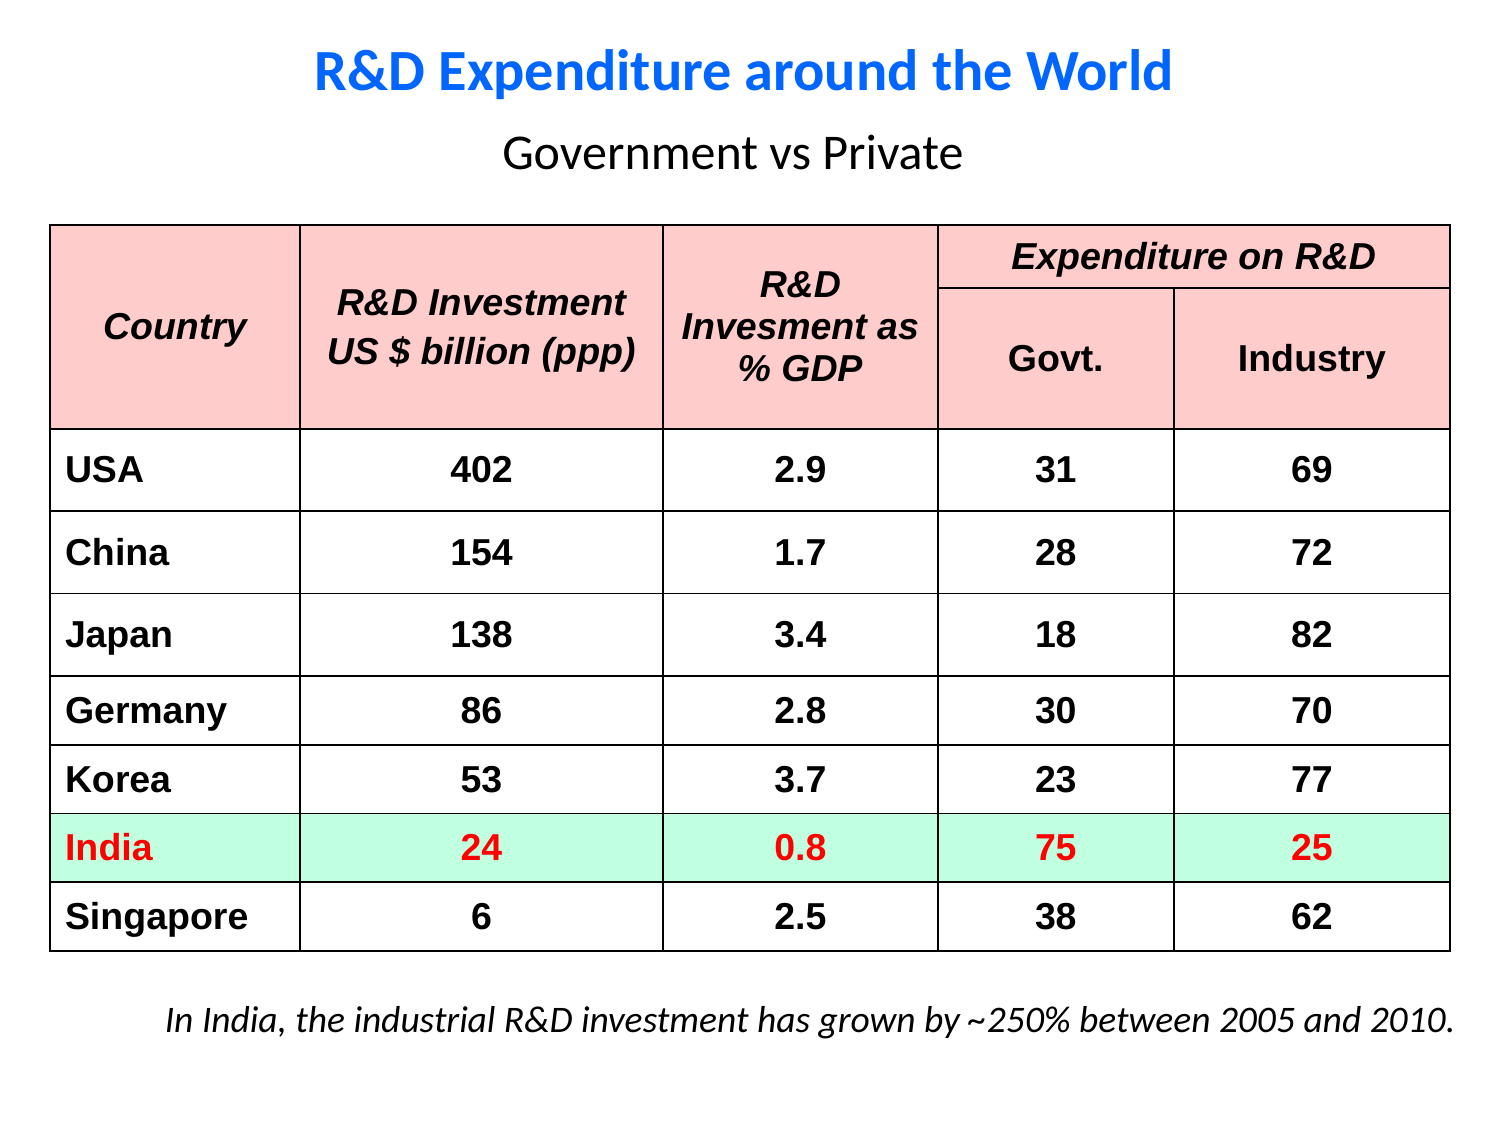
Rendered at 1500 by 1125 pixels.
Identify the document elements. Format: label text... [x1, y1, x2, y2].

table_cell 75 [939, 814, 1173, 881]
table_cell 154 [301, 512, 662, 593]
table_cell 18 [939, 594, 1173, 675]
table_header Expenditure on R&D [939, 226, 1449, 287]
table_cell 77 [1175, 746, 1449, 813]
table_cell 31 [939, 430, 1173, 510]
table_cell 23 [939, 746, 1173, 813]
table_cell India [51, 814, 299, 881]
table_cell Industry [1175, 289, 1449, 428]
table_cell Korea [51, 746, 299, 813]
table_cell 28 [939, 512, 1173, 593]
table_cell 138 [301, 594, 662, 675]
table_cell Germany [51, 677, 299, 744]
table_cell 0.8 [664, 814, 937, 881]
table_cell Japan [51, 594, 299, 675]
table_cell 1.7 [664, 512, 937, 593]
table_header Country [51, 226, 299, 428]
table_cell 2.5 [664, 883, 937, 950]
table_cell 82 [1175, 594, 1449, 675]
table_cell 3.4 [664, 594, 937, 675]
table_cell 3.7 [664, 746, 937, 813]
table_cell 30 [939, 677, 1173, 744]
table_cell 24 [301, 814, 662, 881]
table_cell USA [51, 430, 299, 510]
table_cell 62 [1175, 883, 1449, 950]
text_box In India, the industrial R&D investment has grown by ~250% between 2005 and 2010. [149, 987, 1488, 1048]
table_cell 402 [301, 430, 662, 510]
table_cell 25 [1175, 814, 1449, 881]
text_box R&D Expenditure around the World [299, 24, 1213, 110]
text_box Government vs Private [487, 112, 1000, 188]
table_cell 6 [301, 883, 662, 950]
table_cell China [51, 512, 299, 593]
table_cell 53 [301, 746, 662, 813]
table_cell 70 [1175, 677, 1449, 744]
table_cell 38 [939, 883, 1173, 950]
table_cell Govt. [939, 289, 1173, 428]
table_header R&D Invesment as % GDP [664, 226, 937, 428]
table_cell Singapore [51, 883, 299, 950]
table_cell 69 [1175, 430, 1449, 510]
table_cell 2.9 [664, 430, 937, 510]
table_cell 2.8 [664, 677, 937, 744]
table_header R&D Investment US $ billion (ppp) [301, 226, 662, 428]
table_cell 72 [1175, 512, 1449, 593]
table_cell 86 [301, 677, 662, 744]
